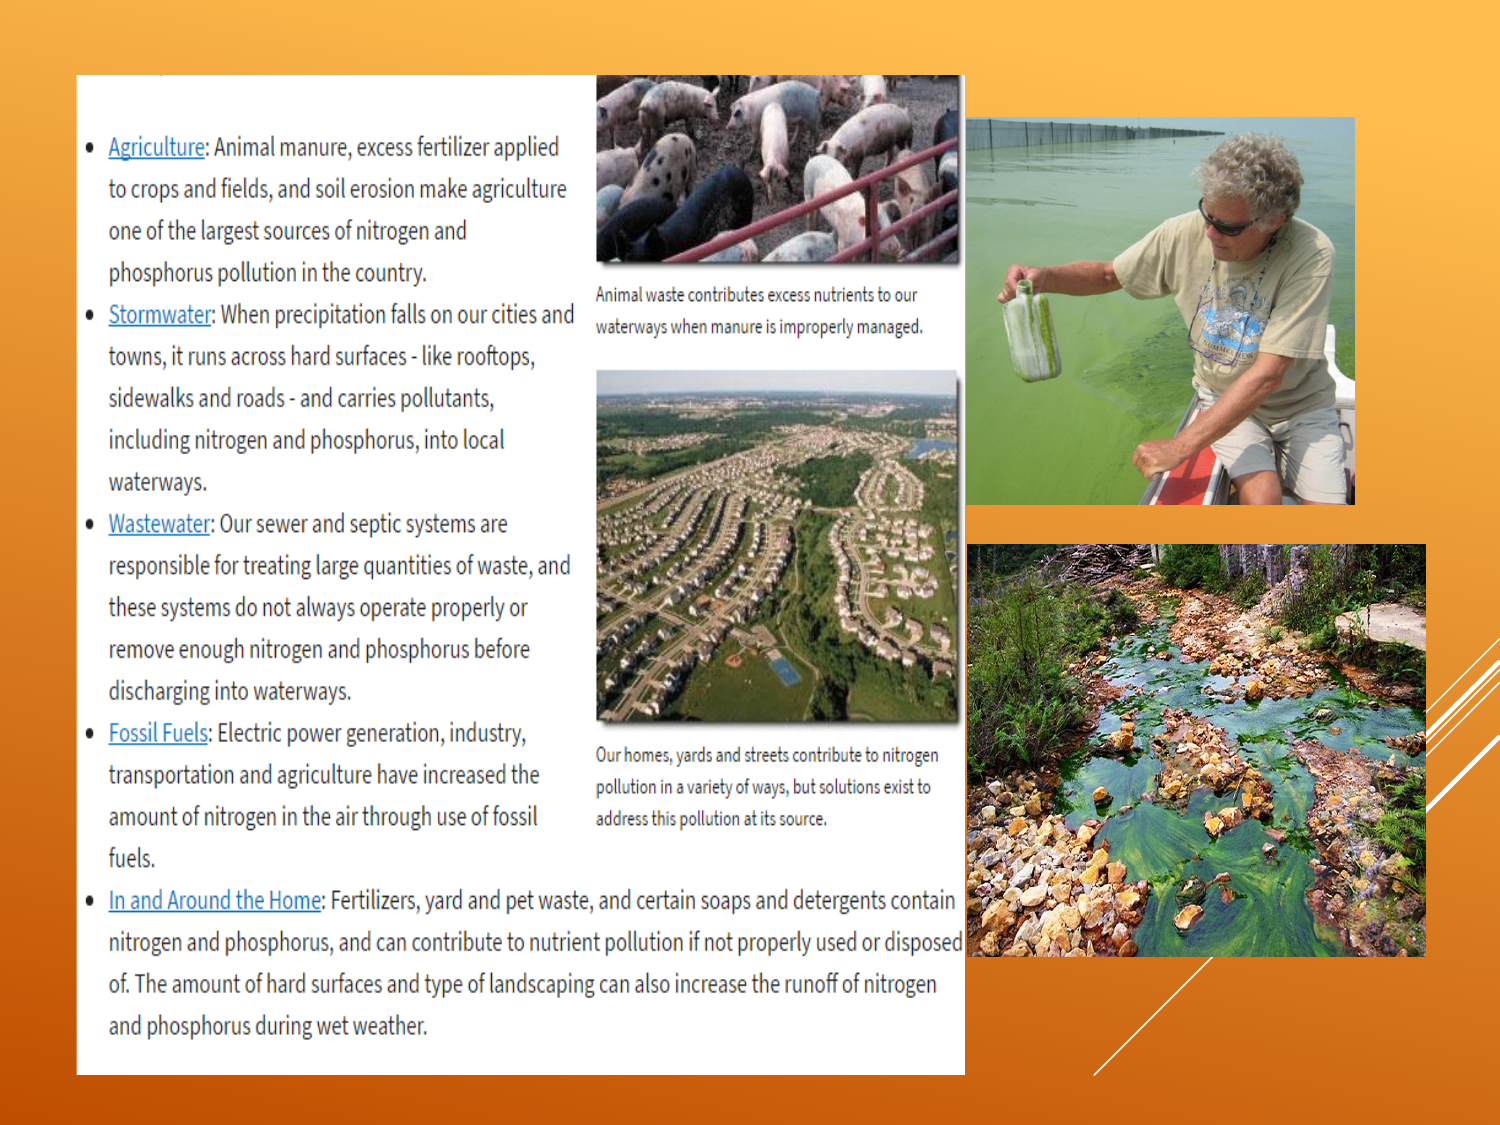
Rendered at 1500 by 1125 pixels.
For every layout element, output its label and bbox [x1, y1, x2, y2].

picture [76, 74, 1426, 1076]
